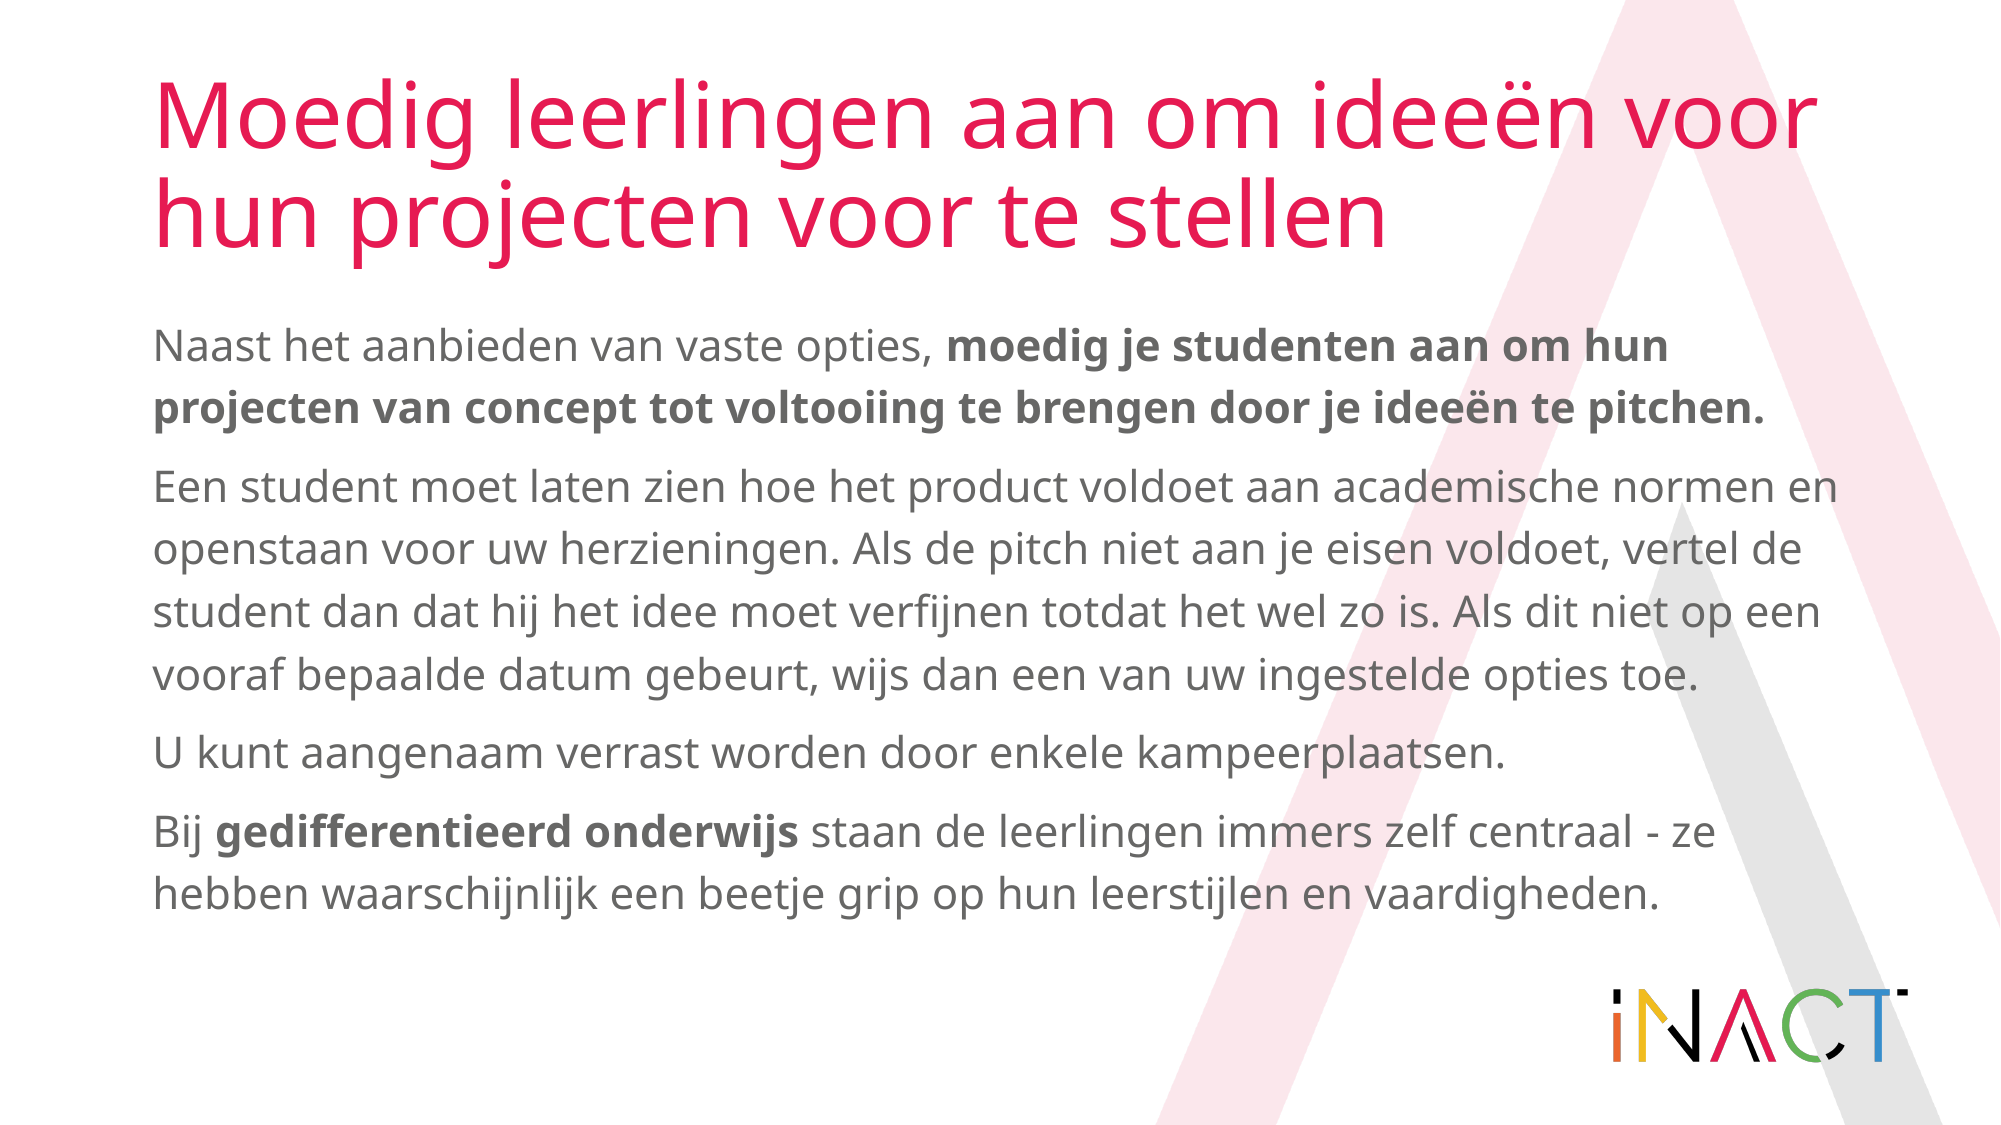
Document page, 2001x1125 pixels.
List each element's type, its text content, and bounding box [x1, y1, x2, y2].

picture [1148, 0, 2001, 1125]
list Naast het aanbieden van vaste opties, moedig je studenten aan om hun projecten van concept tot voltooiing te brengen door je ideeën te pitchen. Een student moet laten zien hoe het product voldoet aan academische normen en openstaan voor uw herzieningen. Als de pitch niet aan je eisen voldoet, vertel de student dan dat hij het idee moet verfijnen totdat het wel zo is. Als dit niet op een vooraf bepaalde datum gebeurt, wijs dan een van uw ingestelde opties toe. U kunt aangenaam verrast worden door enkele kampeerplaatsen. Bij gedifferentieerd onderwijs staan de leerlingen immers zelf centraal - ze hebben waarschijnlijk een beetje grip op hun leerstijlen en vaardigheden. [137, 299, 1863, 1014]
title Moedig leerlingen aan om ideeën voor hun projecten voor te stellen [137, 59, 1863, 278]
